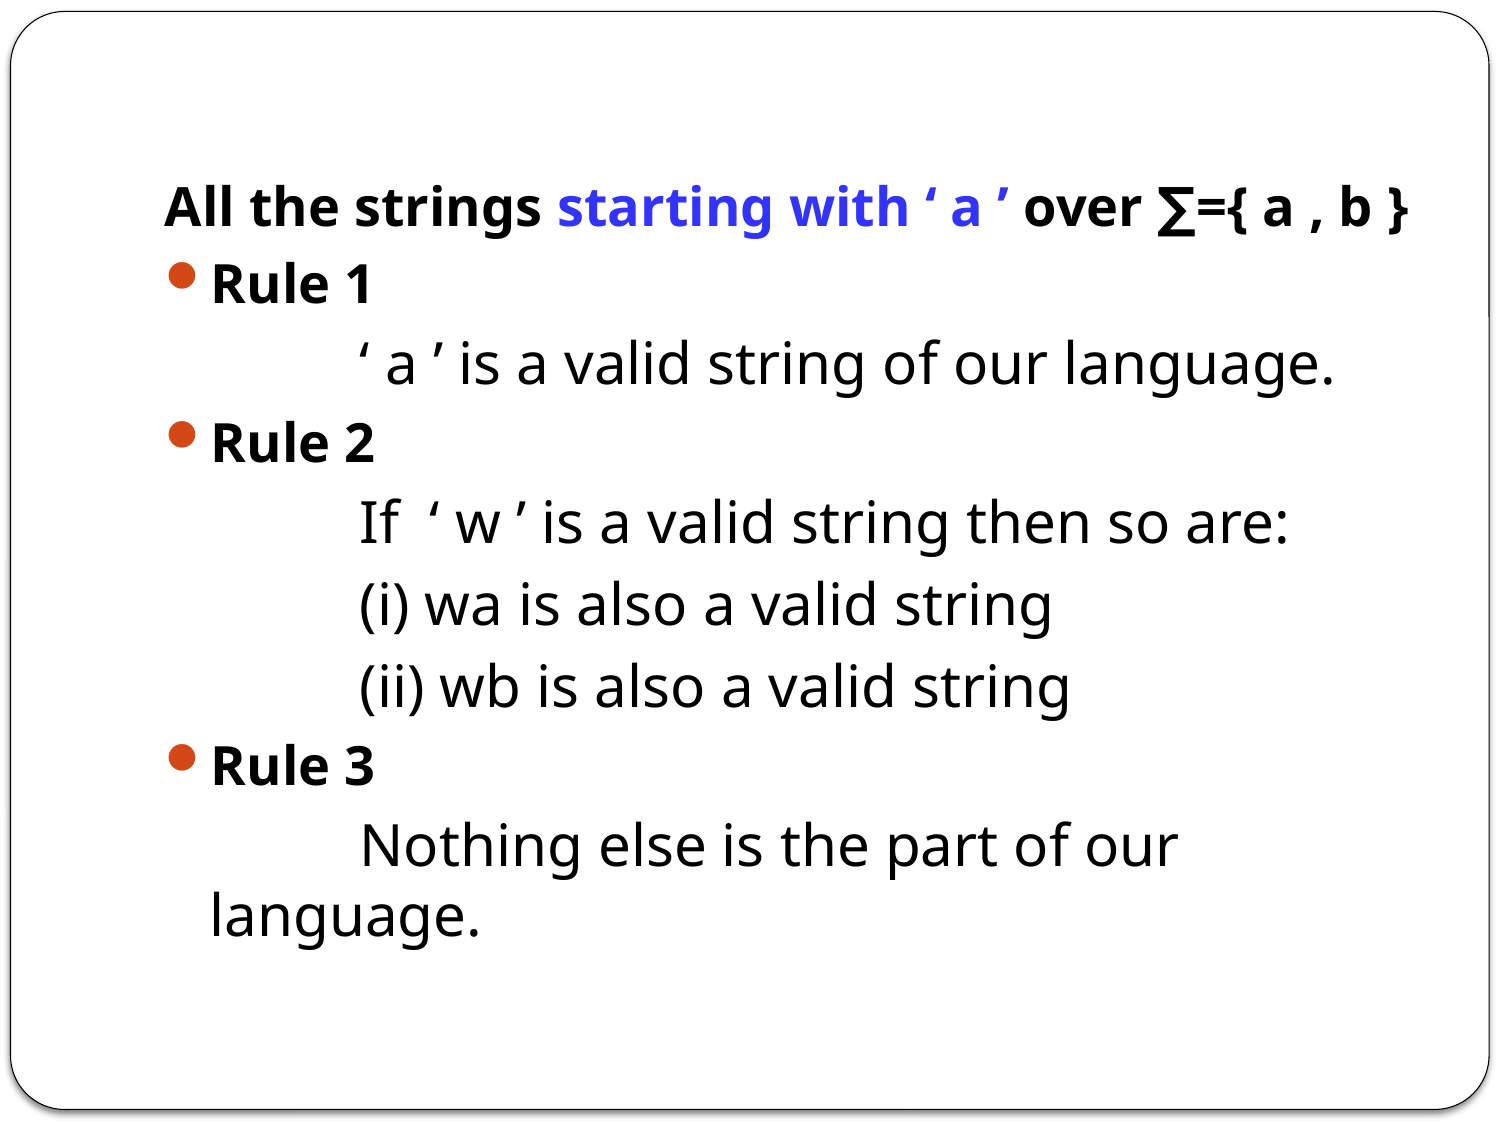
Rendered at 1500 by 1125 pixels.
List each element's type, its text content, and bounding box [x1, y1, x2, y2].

list All the strings starting with ‘ a ’ over ∑={ a , b } Rule 1 ‘ a ’ is a valid string of our language. Rule 2 If ‘ w ’ is a valid string then so are: (i) wa is also a valid string (ii) wb is also a valid string Rule 3 Nothing else is the part of our language. [150, 87, 1425, 988]
